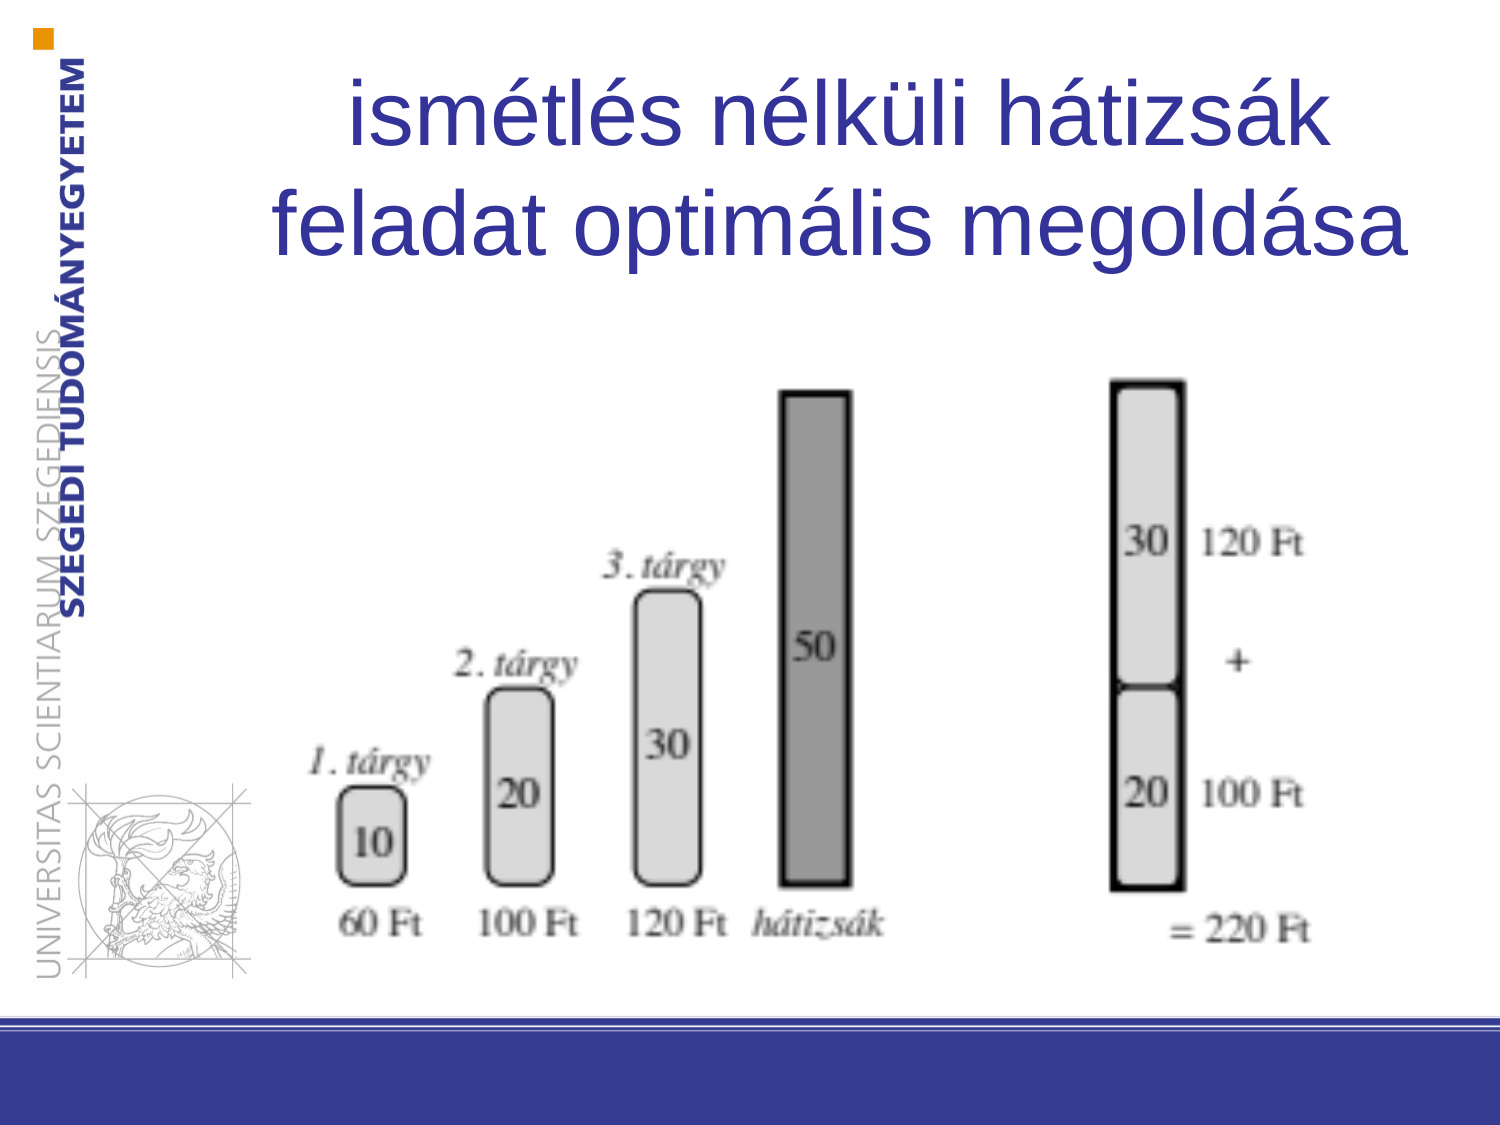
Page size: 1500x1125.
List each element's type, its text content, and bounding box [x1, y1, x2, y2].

text_box ismétlés nélküli hátizsák feladat optimális megoldása [231, 70, 1450, 258]
picture [0, 0, 1500, 1125]
